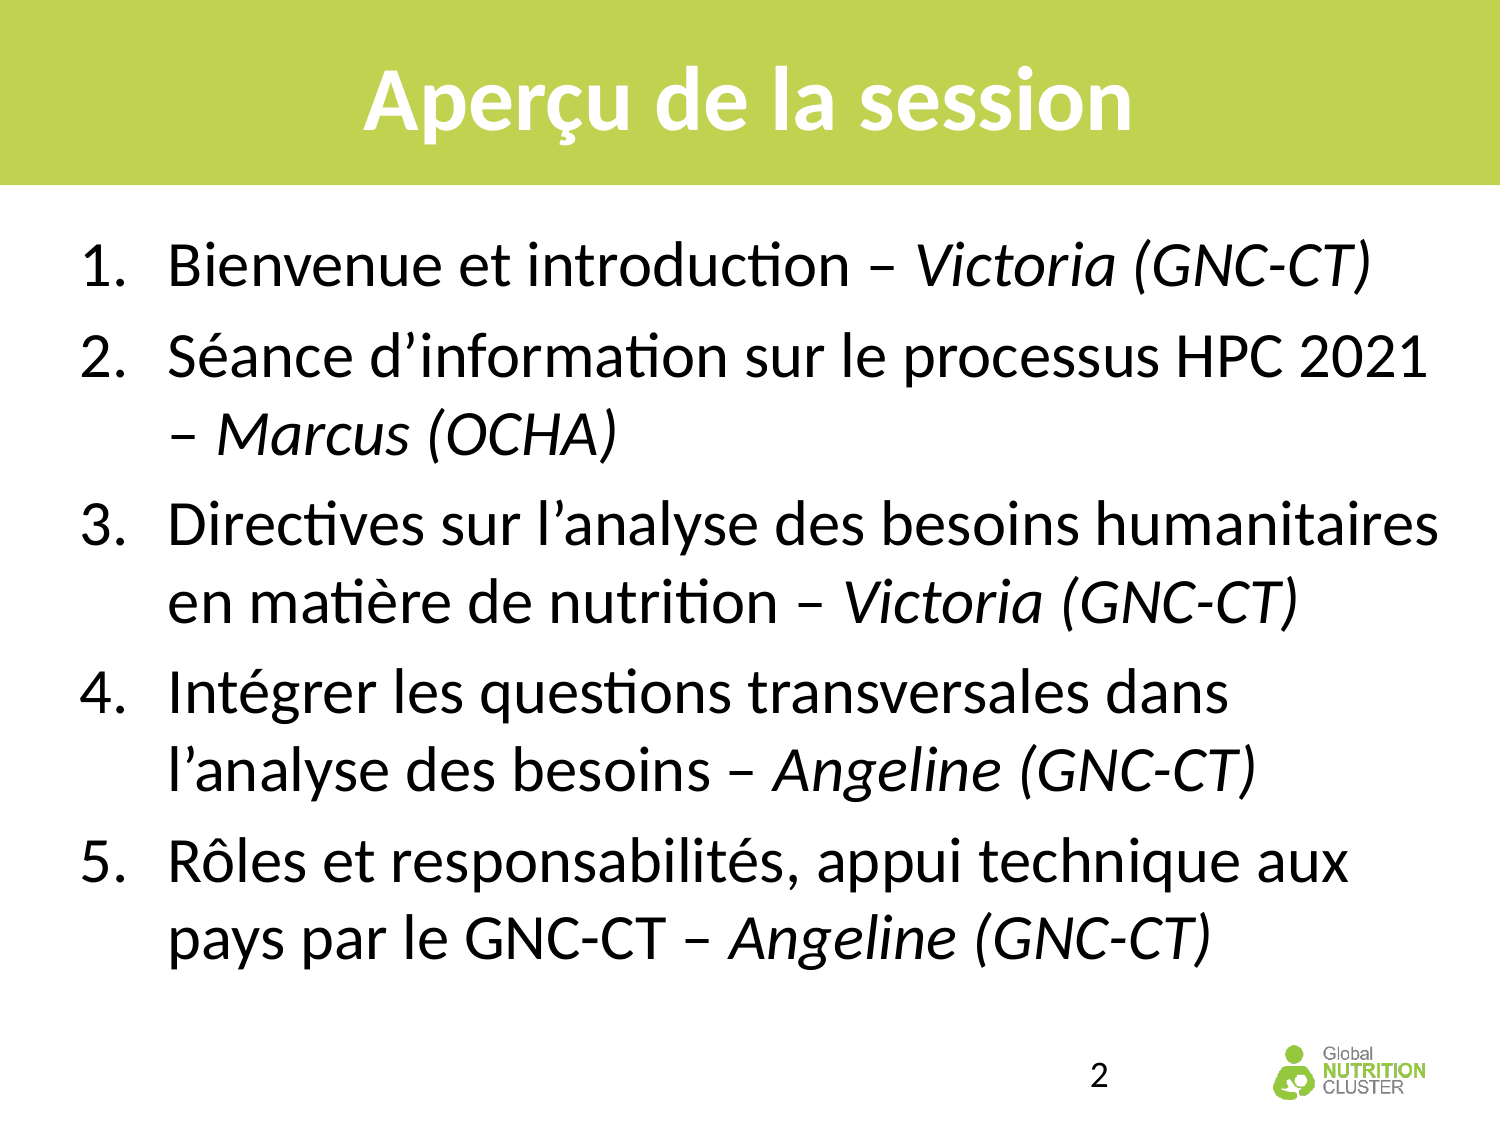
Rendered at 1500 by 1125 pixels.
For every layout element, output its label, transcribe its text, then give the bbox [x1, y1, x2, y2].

text_box Aperçu de la session [0, 0, 1500, 188]
slide_number 2 [1074, 1042, 1425, 1103]
list Bienvenue et introduction – Victoria (GNC-CT) Séance d’information sur le processus HPC 2021 – Marcus (OCHA) Directives sur l’analyse des besoins humanitaires en matière de nutrition – Victoria (GNC-CT) Intégrer les questions transversales dans l’analyse des besoins – Angeline (GNC-CT) Rôles et responsabilités, appui technique aux pays par le GNC-CT – Angeline (GNC-CT) [64, 214, 1469, 995]
